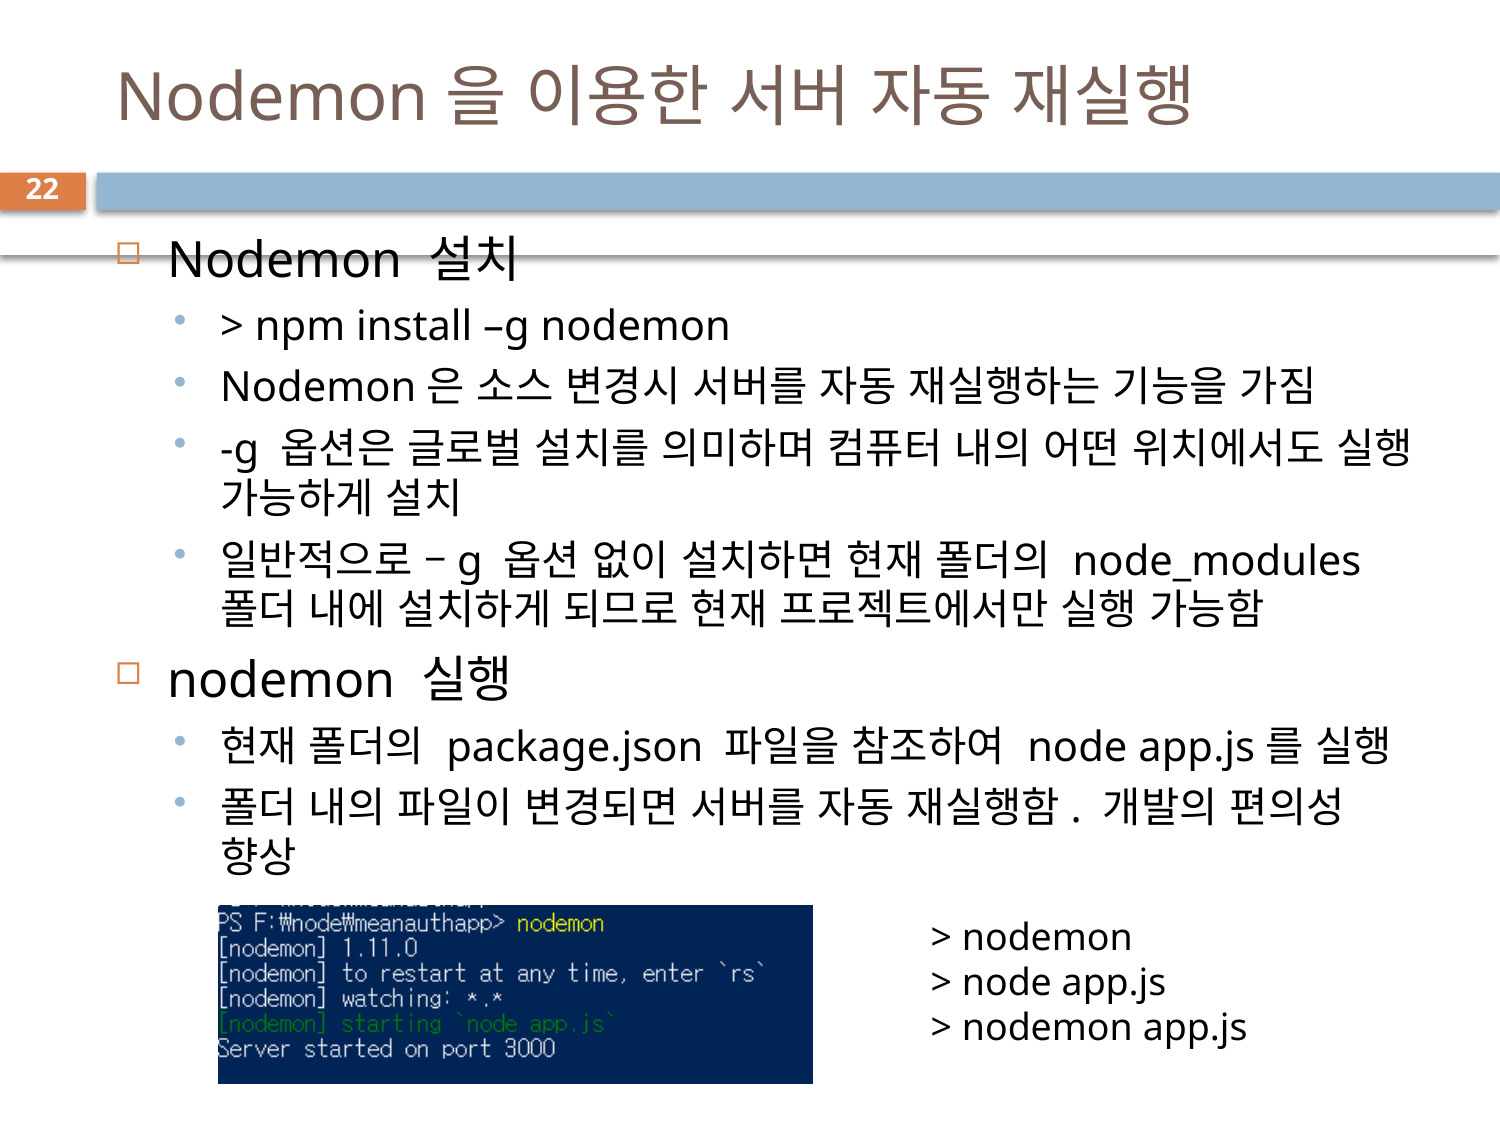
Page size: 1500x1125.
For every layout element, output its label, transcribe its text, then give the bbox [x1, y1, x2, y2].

picture [218, 904, 813, 1084]
list Nodemon 설치 > npm install –g nodemon Nodemon은 소스 변경시 서버를 자동 재실행하는 기능을 가짐 -g 옵션은 글로벌 설치를 의미하며 컴퓨터 내의 어떤 위치에서도 실행 가능하게 설치 일반적으로 –g 옵션 없이 설치하면 현재 폴더의 node_modules 폴더 내에 설치하게 되므로 현재 프로젝트에서만 실행 가능함 nodemon 실행 현재 폴더의 package.json 파일을 참조하여 node app.js를 실행 폴더 내의 파일이 변경되면 서버를 자동 재실행함. 개발의 편의성 향상 [100, 219, 1438, 1047]
text_box > nodemon > node app.js > nodemon app.js [915, 905, 1263, 1055]
slide_number 22 [0, 170, 87, 211]
title Nodemon을 이용한 서버 자동 재실행 [100, 37, 1438, 149]
